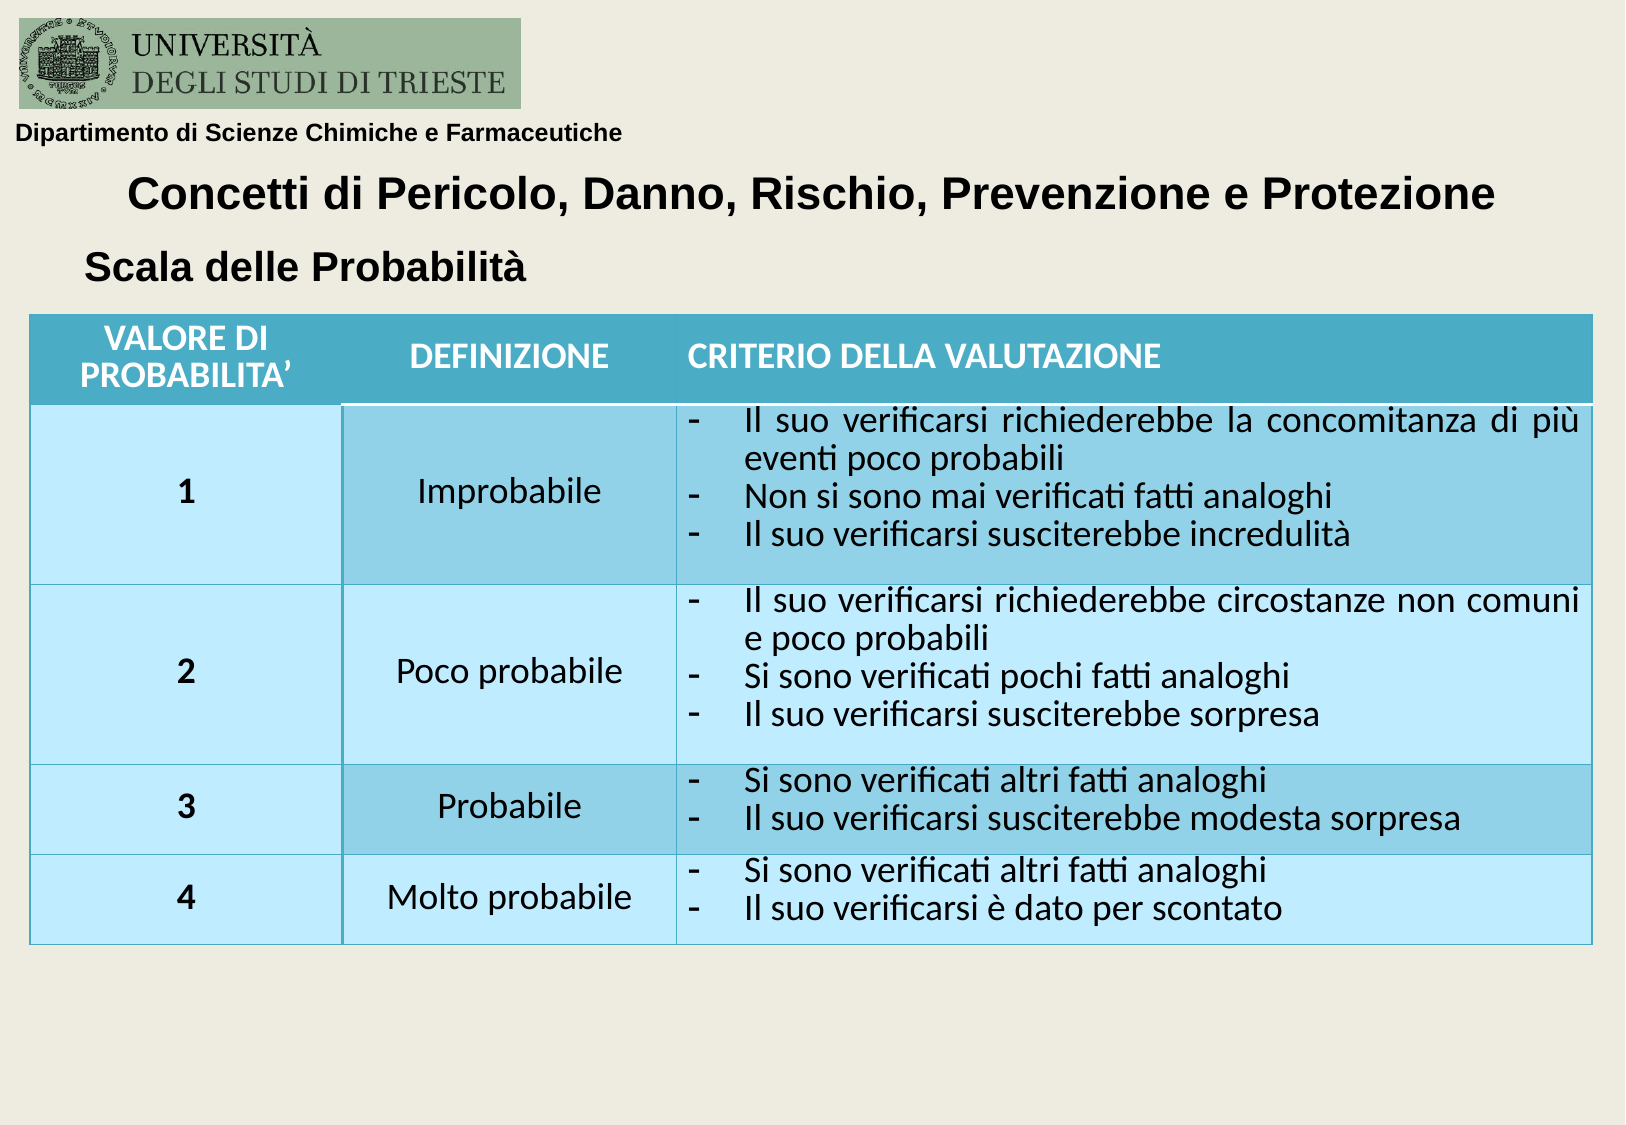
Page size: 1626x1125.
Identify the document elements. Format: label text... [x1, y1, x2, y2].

table_cell 3 [31, 765, 341, 854]
table_cell 1 [31, 405, 341, 584]
table_header VALORE DI PROBABILITA’ [31, 315, 341, 404]
table_cell 2 [31, 585, 341, 764]
table_cell 4 [31, 855, 341, 944]
table_cell Improbabile [344, 406, 676, 584]
picture [18, 17, 521, 110]
text_box Scala delle Probabilità [69, 232, 589, 297]
table_cell Si sono verificati altri fatti analoghi Il suo verificarsi è dato per scontato [677, 855, 1591, 944]
table_cell Probabile [344, 765, 676, 854]
table_cell Il suo verificarsi richiederebbe circostanze non comuni e poco probabili Si sono verificati pochi fatti analoghi Il suo verificarsi susciterebbe sorpresa [677, 585, 1591, 764]
text_box Concetti di Pericolo, Danno, Rischio, Prevenzione e Protezione [30, 156, 1595, 226]
table_cell Il suo verificarsi richiederebbe la concomitanza di più eventi poco probabili Non si sono mai verificati fatti analoghi Il suo verificarsi susciterebbe incredulità [677, 406, 1591, 584]
table_cell Molto probabile [344, 855, 676, 944]
table_cell Si sono verificati altri fatti analoghi Il suo verificarsi susciterebbe modesta sorpresa [677, 765, 1591, 854]
table_header CRITERIO DELLA VALUTAZIONE [677, 315, 1591, 403]
text_box Dipartimento di Scienze Chimiche e Farmaceutiche [0, 109, 864, 154]
table_header DEFINIZIONE [344, 315, 676, 403]
table_cell Poco probabile [344, 585, 676, 764]
